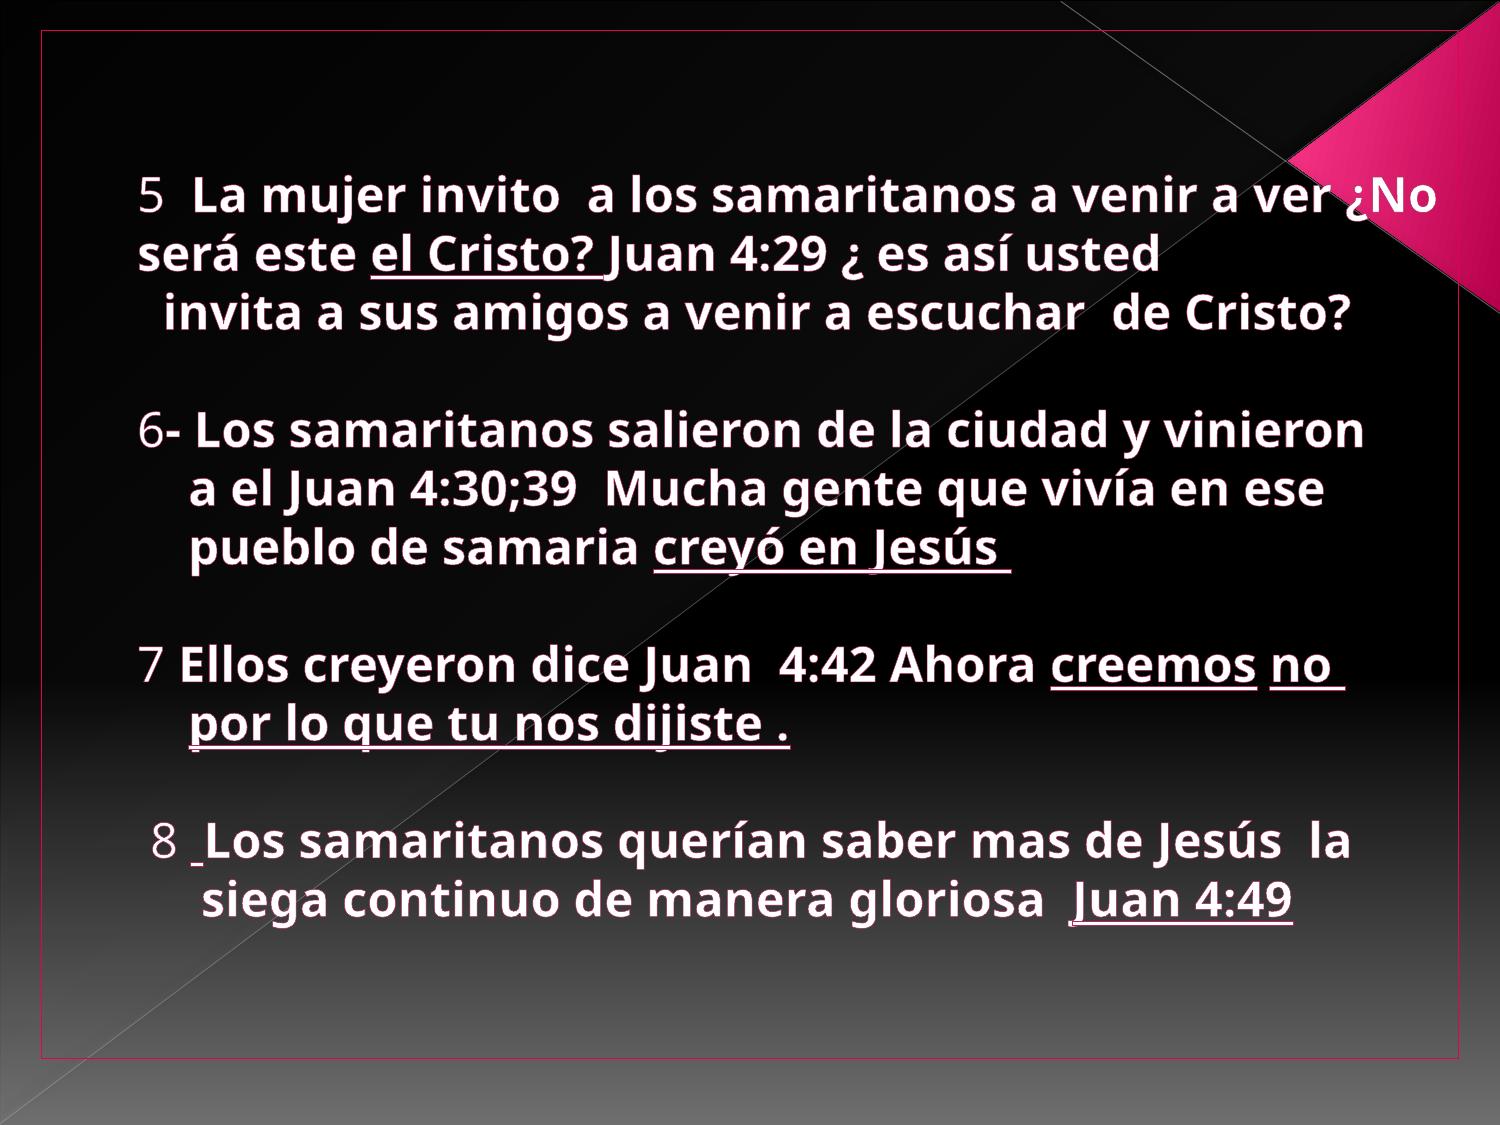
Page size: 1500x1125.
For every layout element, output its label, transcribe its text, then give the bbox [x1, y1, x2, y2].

title 5 La mujer invito a los samaritanos a venir a ver ¿No será este el Cristo? Juan 4:29 ¿ es así usted invita a sus amigos a venir a escuchar de Cristo? 6- Los samaritanos salieron de la ciudad y vinieron a el Juan 4:30;39 Mucha gente que vivía en ese pueblo de samaria creyó en Jesús 7 Ellos creyeron dice Juan 4:42 Ahora creemos no por lo que tu nos dijiste . 8 Los samaritanos querían saber mas de Jesús la siega continuo de manera gloriosa Juan 4:49 [41, 30, 1459, 1059]
